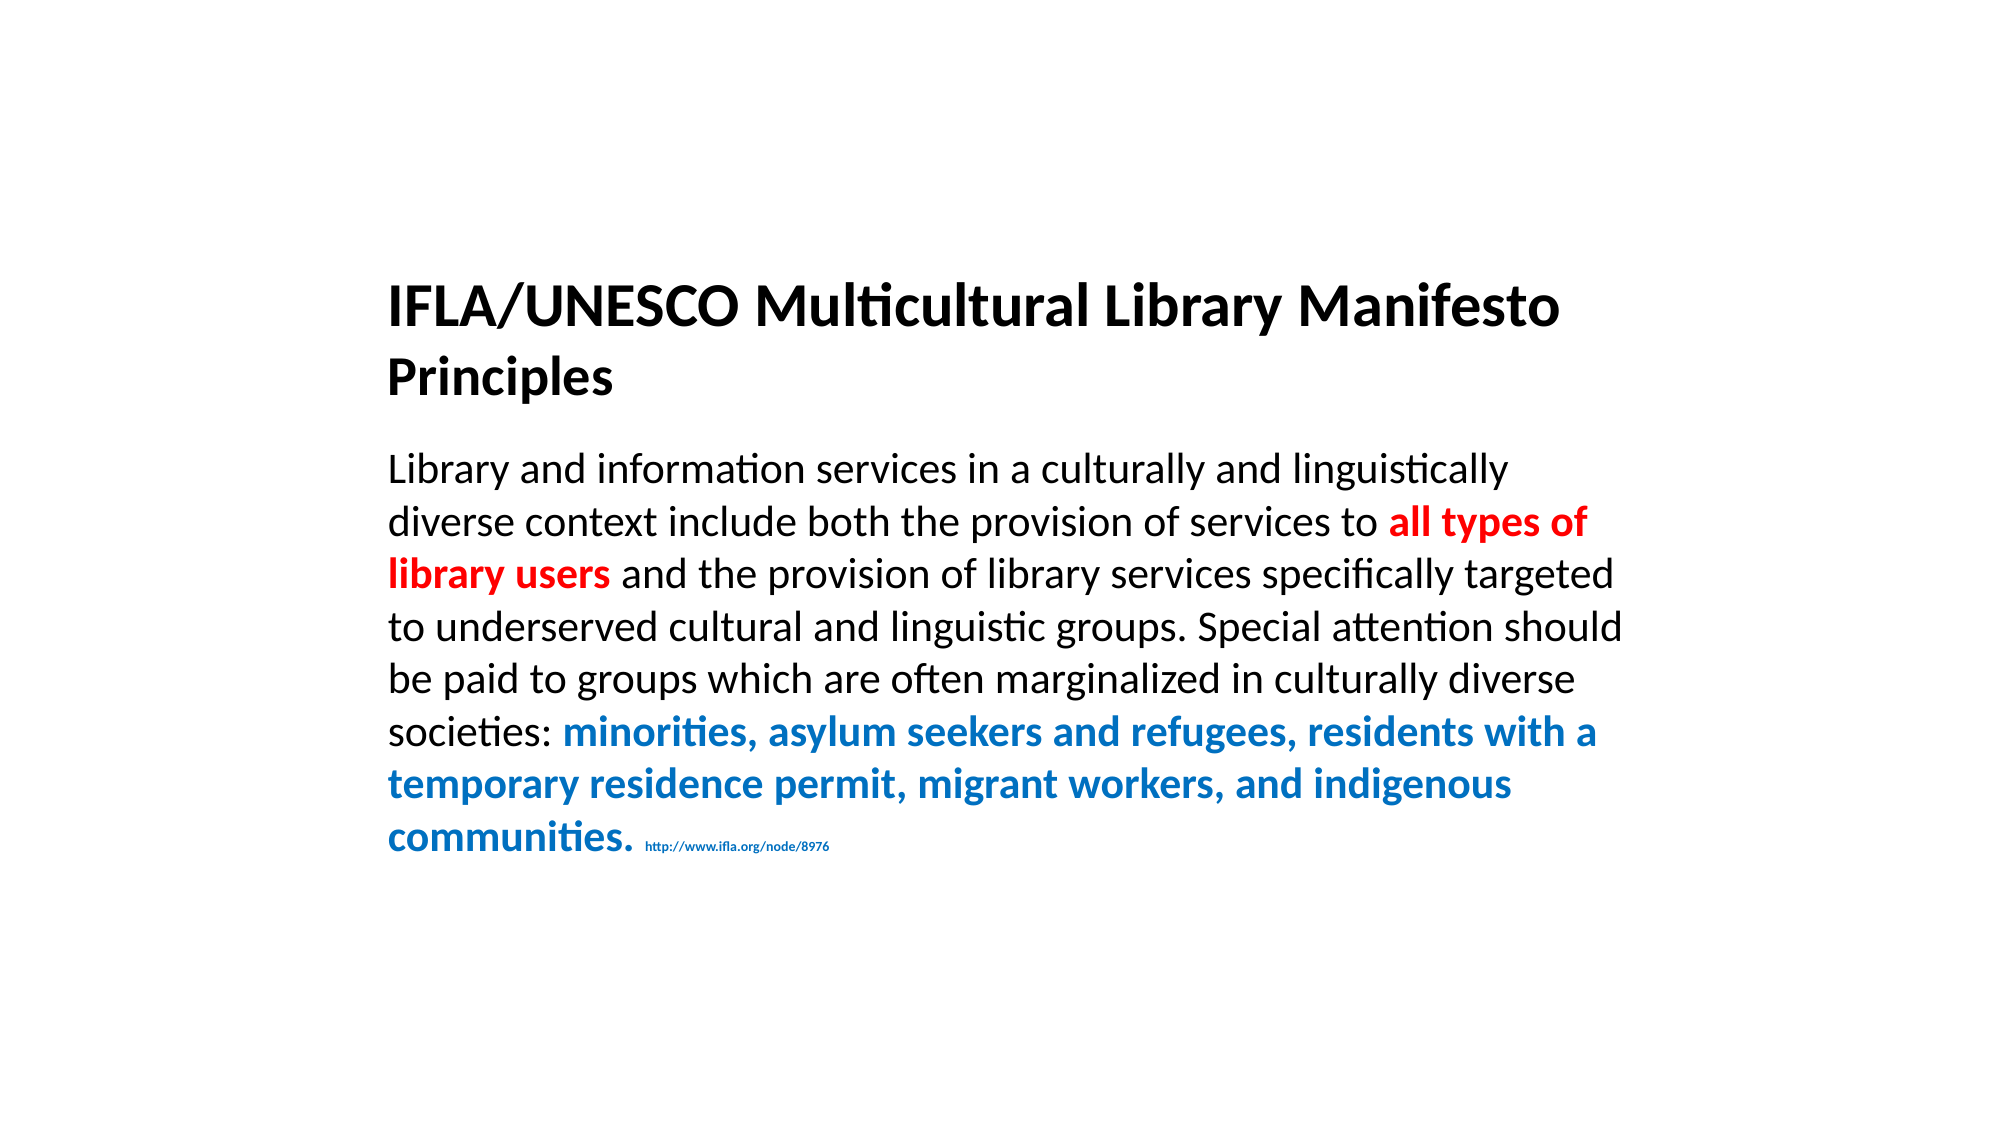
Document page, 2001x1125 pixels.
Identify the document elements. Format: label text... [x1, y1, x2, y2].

text_box IFLA/UNESCO Multicultural Library Manifesto Principles Library and information services in a culturally and linguistically diverse context include both the provision of services to all types of library users and the provision of library services specifically targeted to underserved cultural and linguistic groups. Special attention should be paid to groups which are often marginalized in culturally diverse societies: minorities, asylum seekers and refugees, residents with a temporary residence permit, migrant workers, and indigenous communities. http://www.ifla.org/node/8976 [373, 256, 1654, 902]
